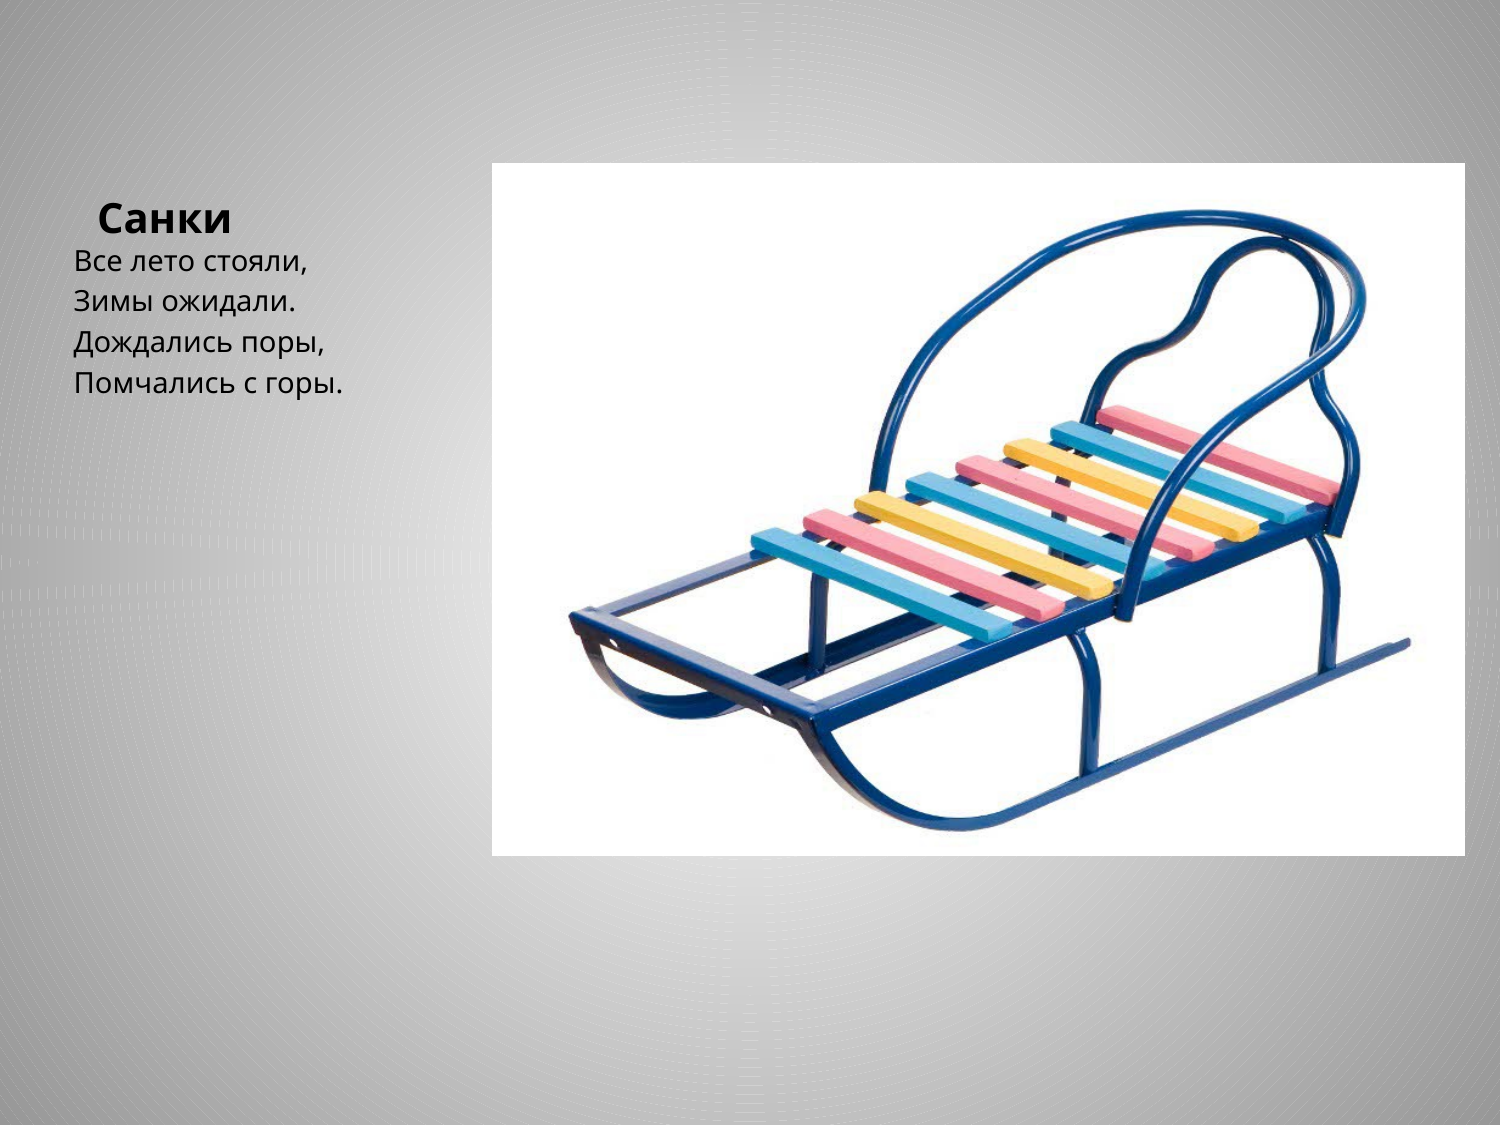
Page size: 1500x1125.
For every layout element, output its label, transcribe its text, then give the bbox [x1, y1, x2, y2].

title Санки [82, 58, 576, 234]
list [491, 163, 1465, 856]
list Все лето стояли, Зимы ожидали. Дождались поры, Помчались с горы. [58, 234, 552, 1004]
